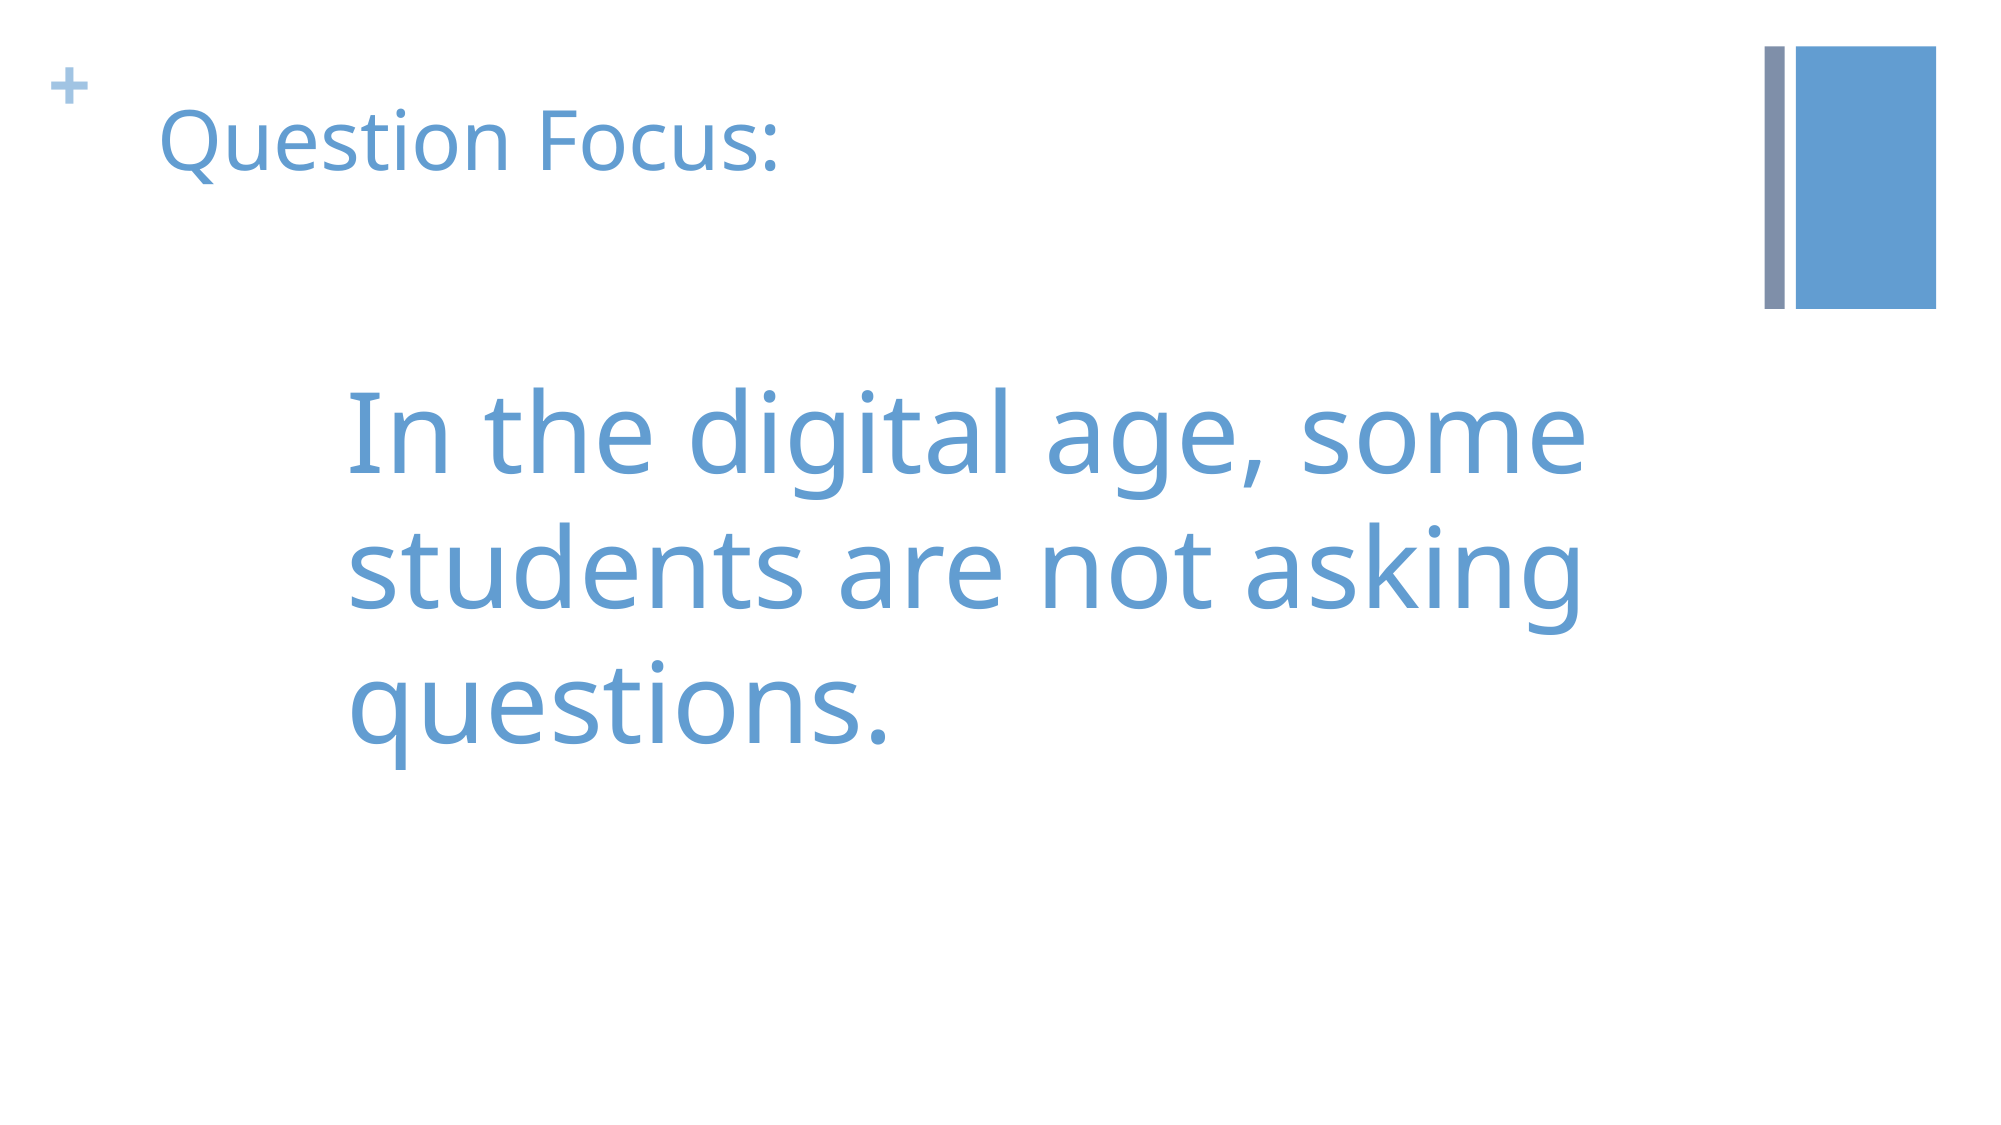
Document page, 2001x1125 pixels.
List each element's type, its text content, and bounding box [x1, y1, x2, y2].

list In the digital age, some students are not asking questions. [331, 353, 1678, 762]
title Question Focus: [142, 79, 1382, 211]
